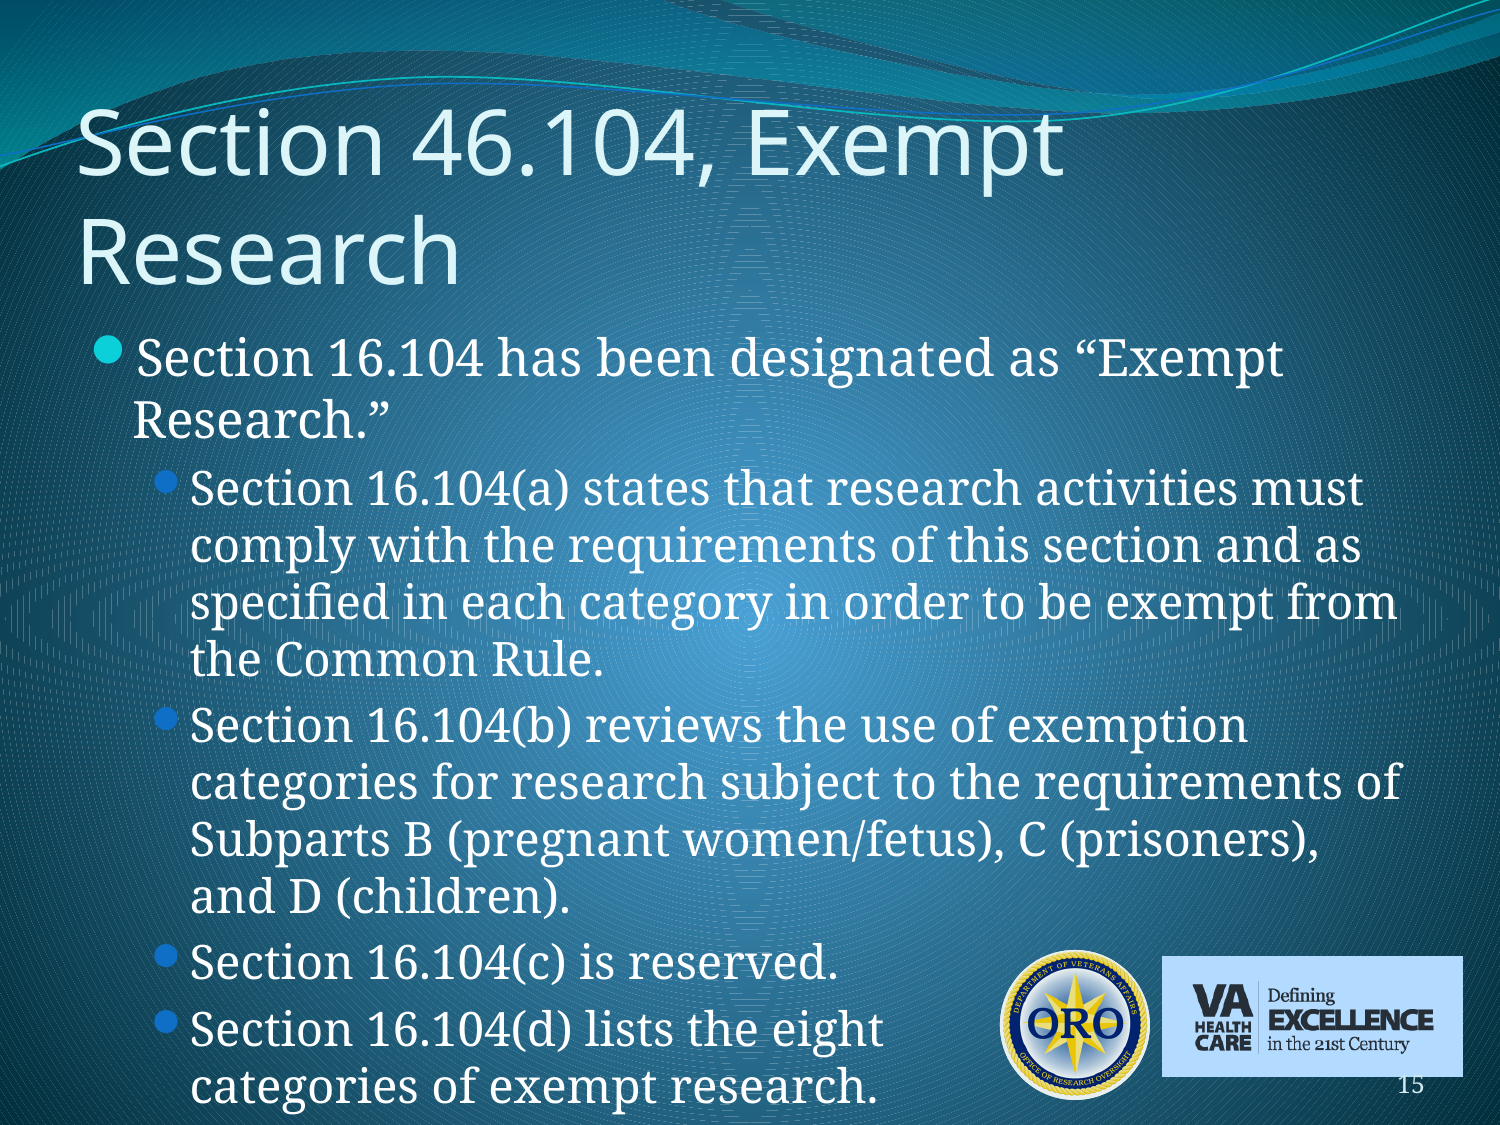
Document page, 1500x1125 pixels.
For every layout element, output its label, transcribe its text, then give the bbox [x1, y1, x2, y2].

list Section 16.104 has been designated as “Exempt Research.” Section 16.104(a) states that research activities must comply with the requirements of this section and as specified in each category in order to be exempt from the Common Rule. Section 16.104(b) reviews the use of exemption categories for research subject to the requirements of Subparts B (pregnant women/fetus), C (prisoners), and D (children). Section 16.104(c) is reserved. Section 16.104(d) lists the eight categories of exempt research. [75, 317, 1425, 1125]
slide_number 15 [1299, 1042, 1425, 1103]
title Section 46.104, Exempt Research [75, 75, 1425, 303]
